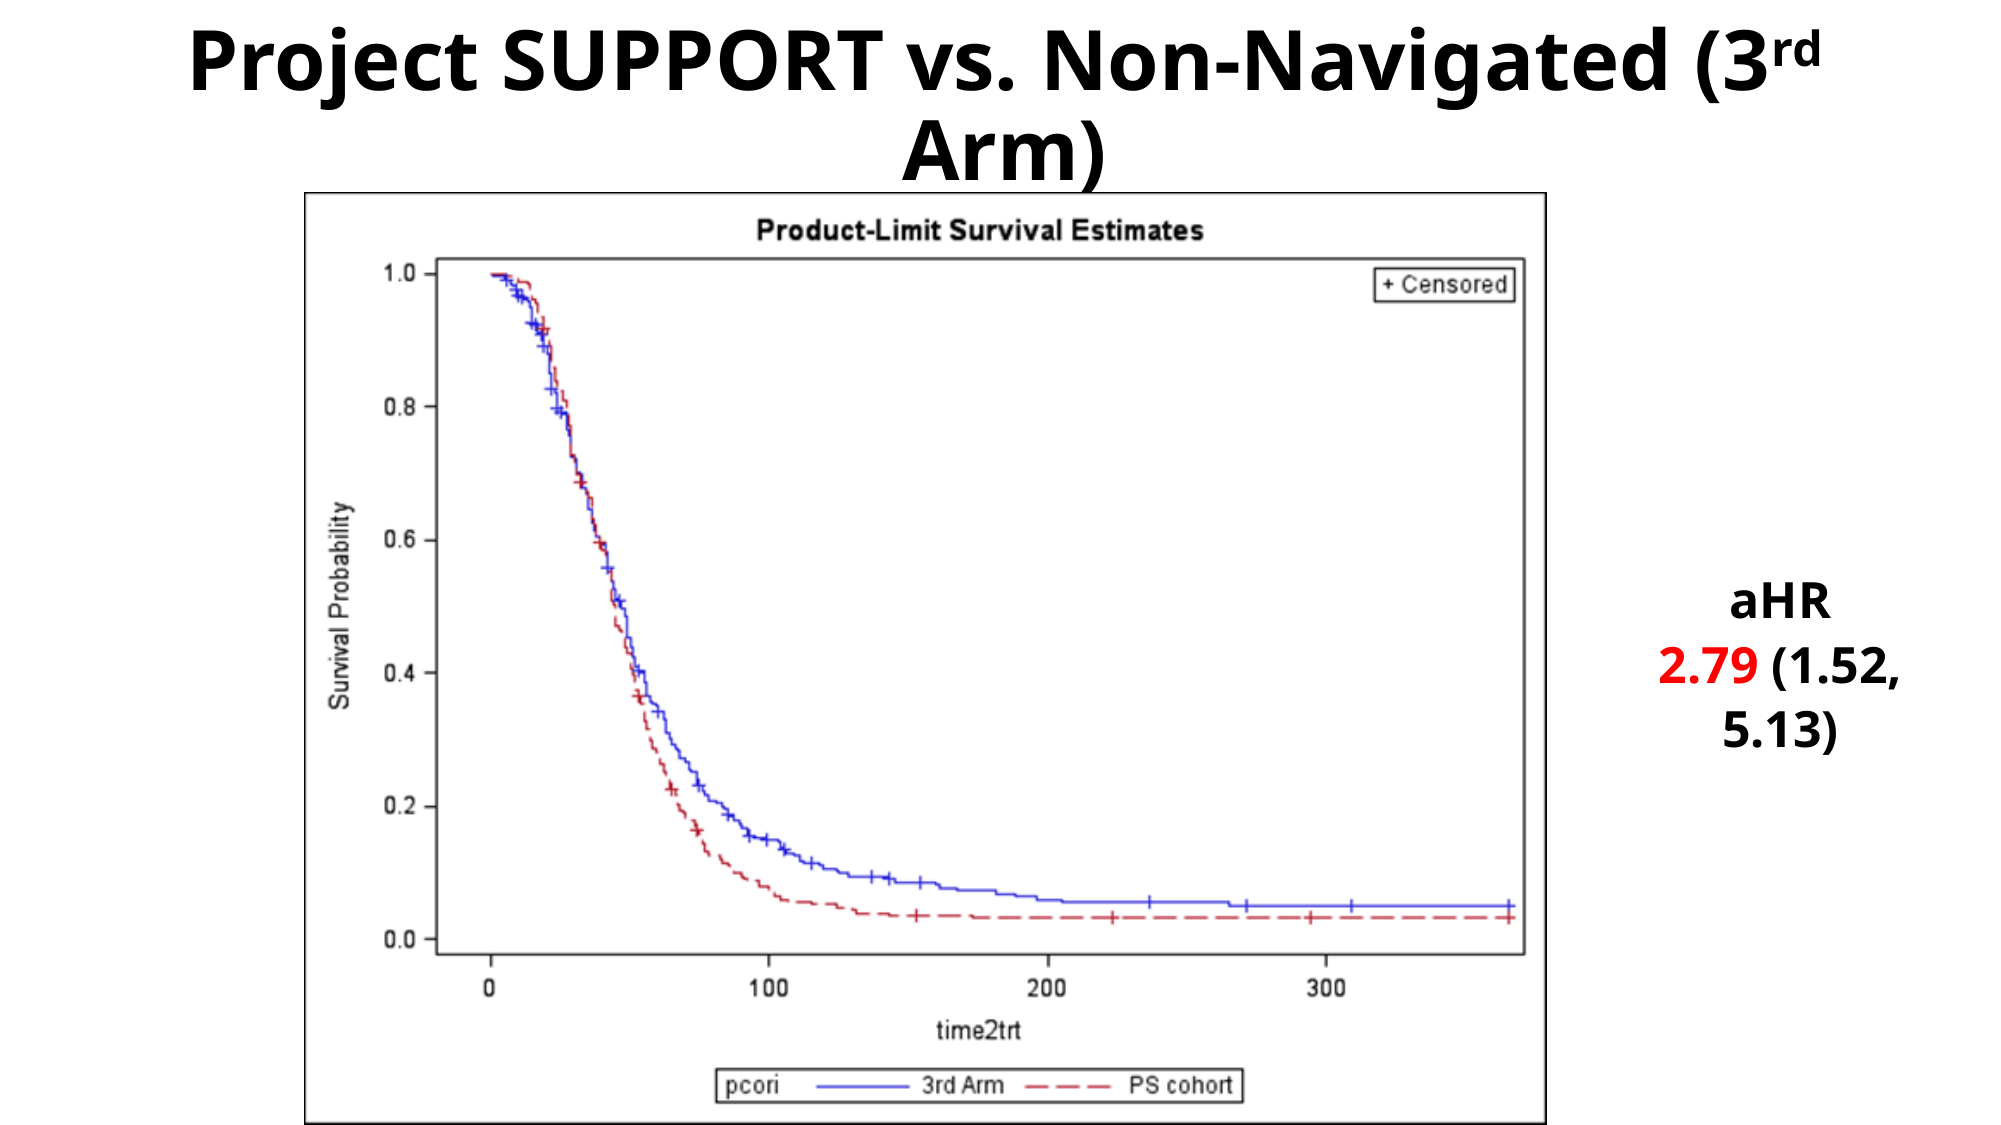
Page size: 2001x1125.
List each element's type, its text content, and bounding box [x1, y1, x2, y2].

text_box aHR 2.79 (1.52, 5.13) [1585, 557, 1976, 765]
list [304, 192, 1547, 1125]
title Project SUPPORT vs. Non-Navigated (3rd Arm) [142, 0, 1868, 218]
